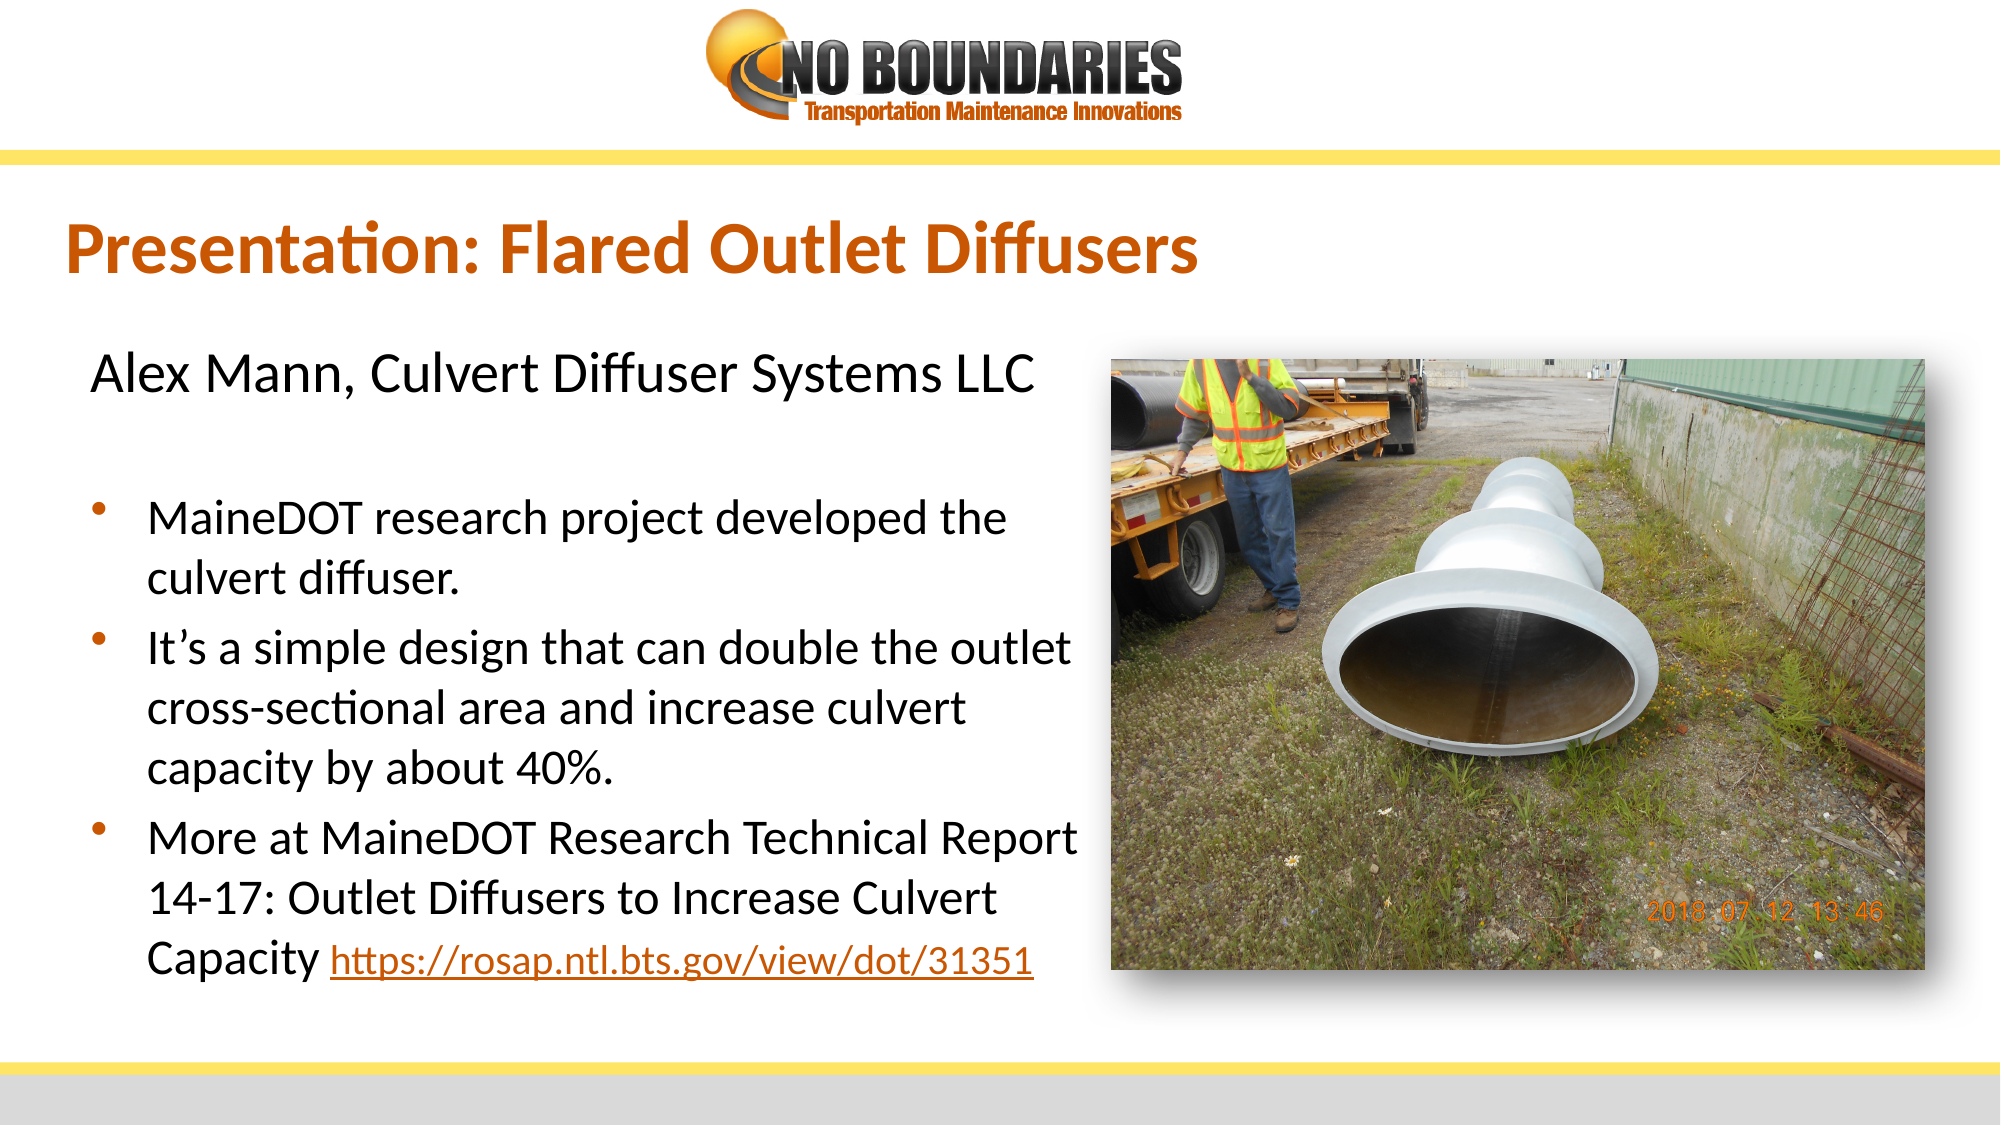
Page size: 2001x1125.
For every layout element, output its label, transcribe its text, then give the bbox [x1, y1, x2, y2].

picture [696, 0, 1198, 129]
title Presentation: Flared Outlet Diffusers [50, 191, 2000, 327]
picture [1111, 359, 1925, 970]
list Alex Mann, Culvert Diffuser Systems LLC MaineDOT research project developed the culvert diffuser. It’s a simple design that can double the outlet cross-sectional area and increase culvert capacity by about 40%. More at MaineDOT Research Technical Report 14-17: Outlet Diffusers to Increase Culvert Capacity https://rosap.ntl.bts.gov/view/dot/31351 [75, 326, 1112, 1046]
